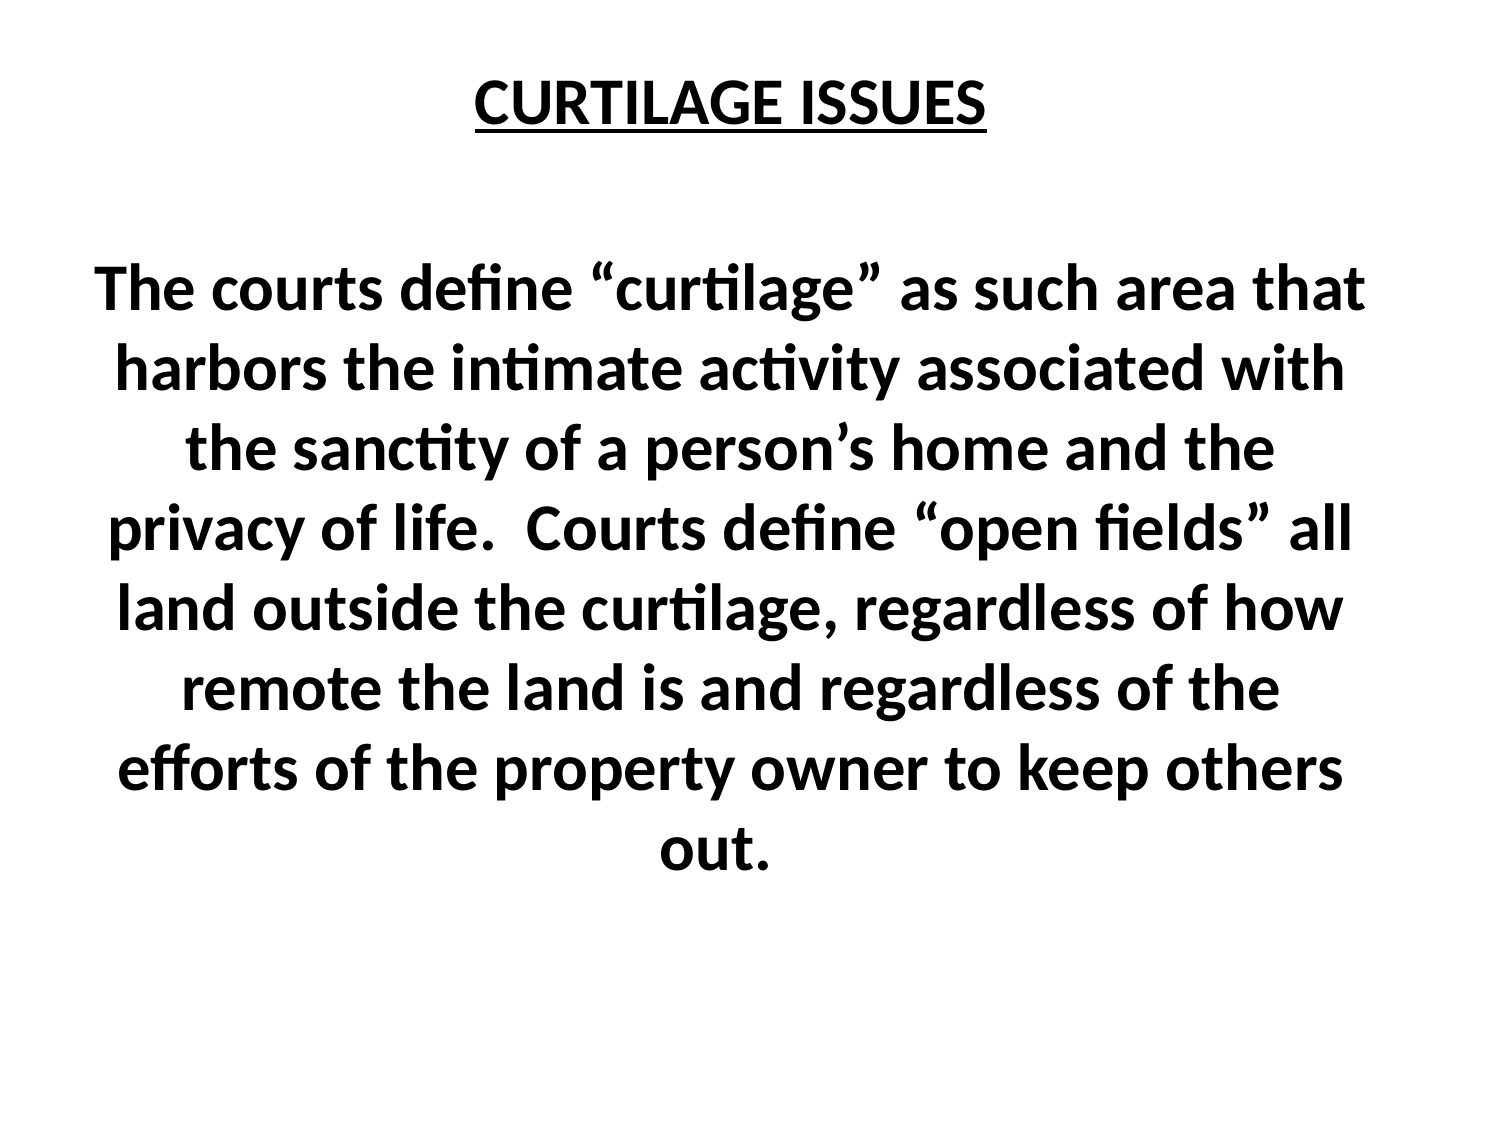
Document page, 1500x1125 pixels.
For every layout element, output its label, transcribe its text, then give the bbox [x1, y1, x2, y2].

subtitle CURTILAGE ISSUES The courts define “curtilage” as such area that harbors the intimate activity associated with the sanctity of a person’s home and the privacy of life. Courts define “open fields” all land outside the curtilage, regardless of how remote the land is and regardless of the efforts of the property owner to keep others out. [75, 50, 1388, 925]
